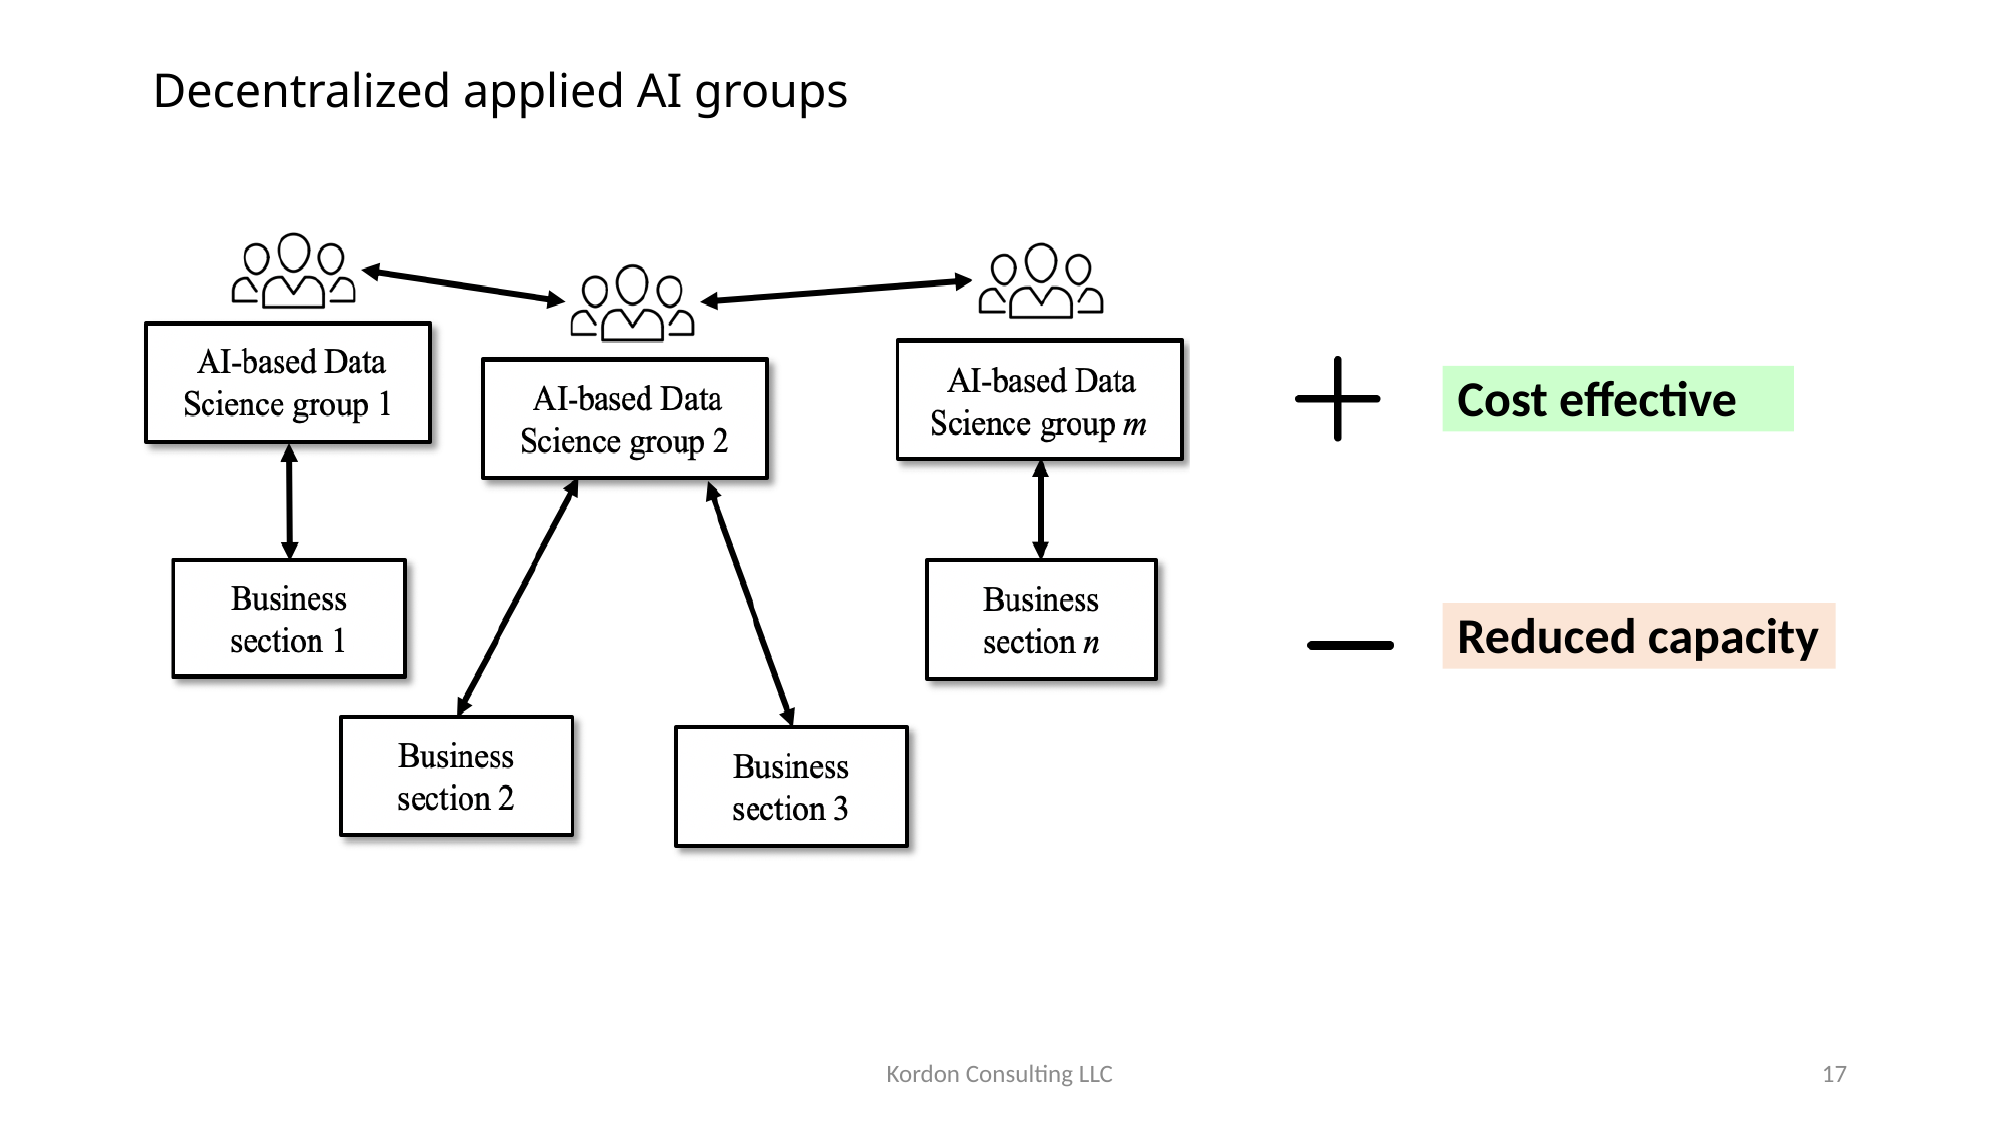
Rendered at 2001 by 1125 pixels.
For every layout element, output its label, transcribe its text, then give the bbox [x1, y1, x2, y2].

picture [1278, 572, 1423, 718]
list Cost effective [1442, 365, 1794, 432]
slide_number 17 [1412, 1042, 1863, 1103]
title Decentralized applied AI groups [137, 59, 1863, 126]
picture [135, 231, 1190, 861]
picture [1278, 339, 1397, 458]
text_box Reduced capacity [1442, 603, 1836, 669]
footer Kordon Consulting LLC [662, 1042, 1338, 1103]
